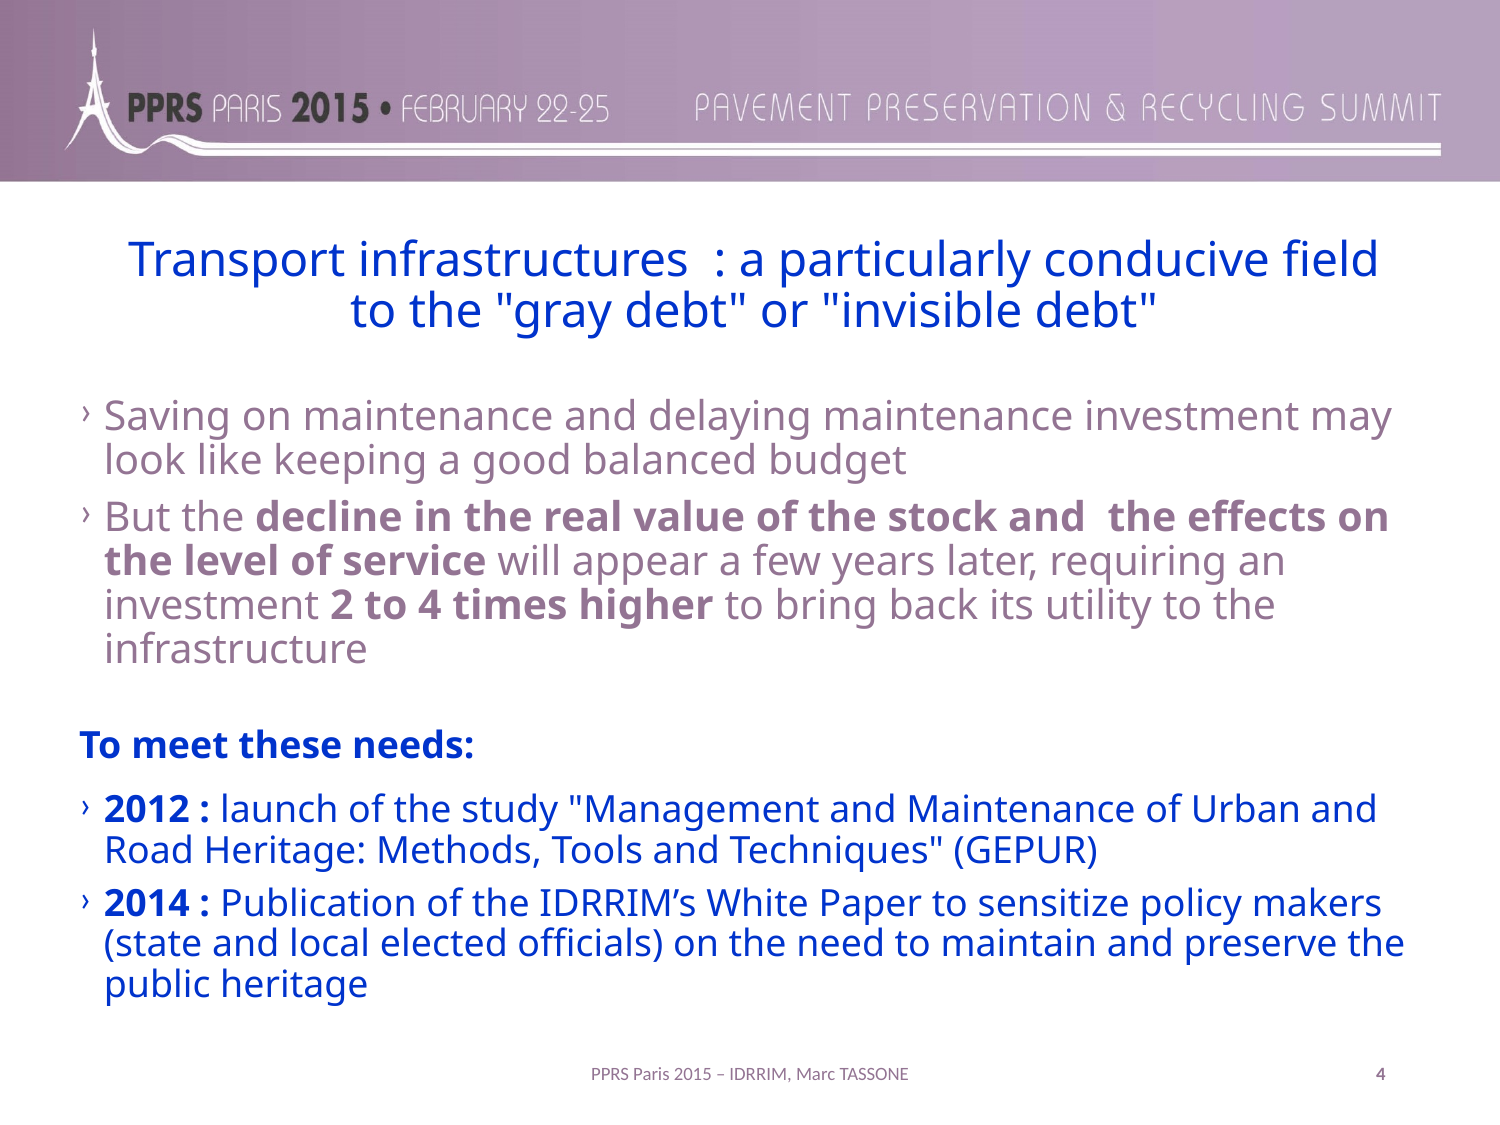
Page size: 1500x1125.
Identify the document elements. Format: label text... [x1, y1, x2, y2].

list Transport infrastructures : a particularly conducive field to the "gray debt" or "invisible debt" Saving on maintenance and delaying maintenance investment may look like keeping a good balanced budget But the decline in the real value of the stock and the effects on the level of service will appear a few years later, requiring an investment 2 to 4 times higher to bring back its utility to the infrastructure To meet these needs: 2012 : launch of the study "Management and Maintenance of Urban and Road Heritage: Methods, Tools and Techniques" (GEPUR) 2014 : Publication of the IDRRIM’s White Paper to sensitize policy makers (state and local elected officials) on the need to maintain and preserve the public heritage [67, 229, 1442, 1013]
slide_number 4 [1059, 1042, 1397, 1103]
footer PPRS Paris 2015 – IDRRIM, Marc TASSONE [496, 1042, 1004, 1103]
picture [0, 0, 1500, 182]
